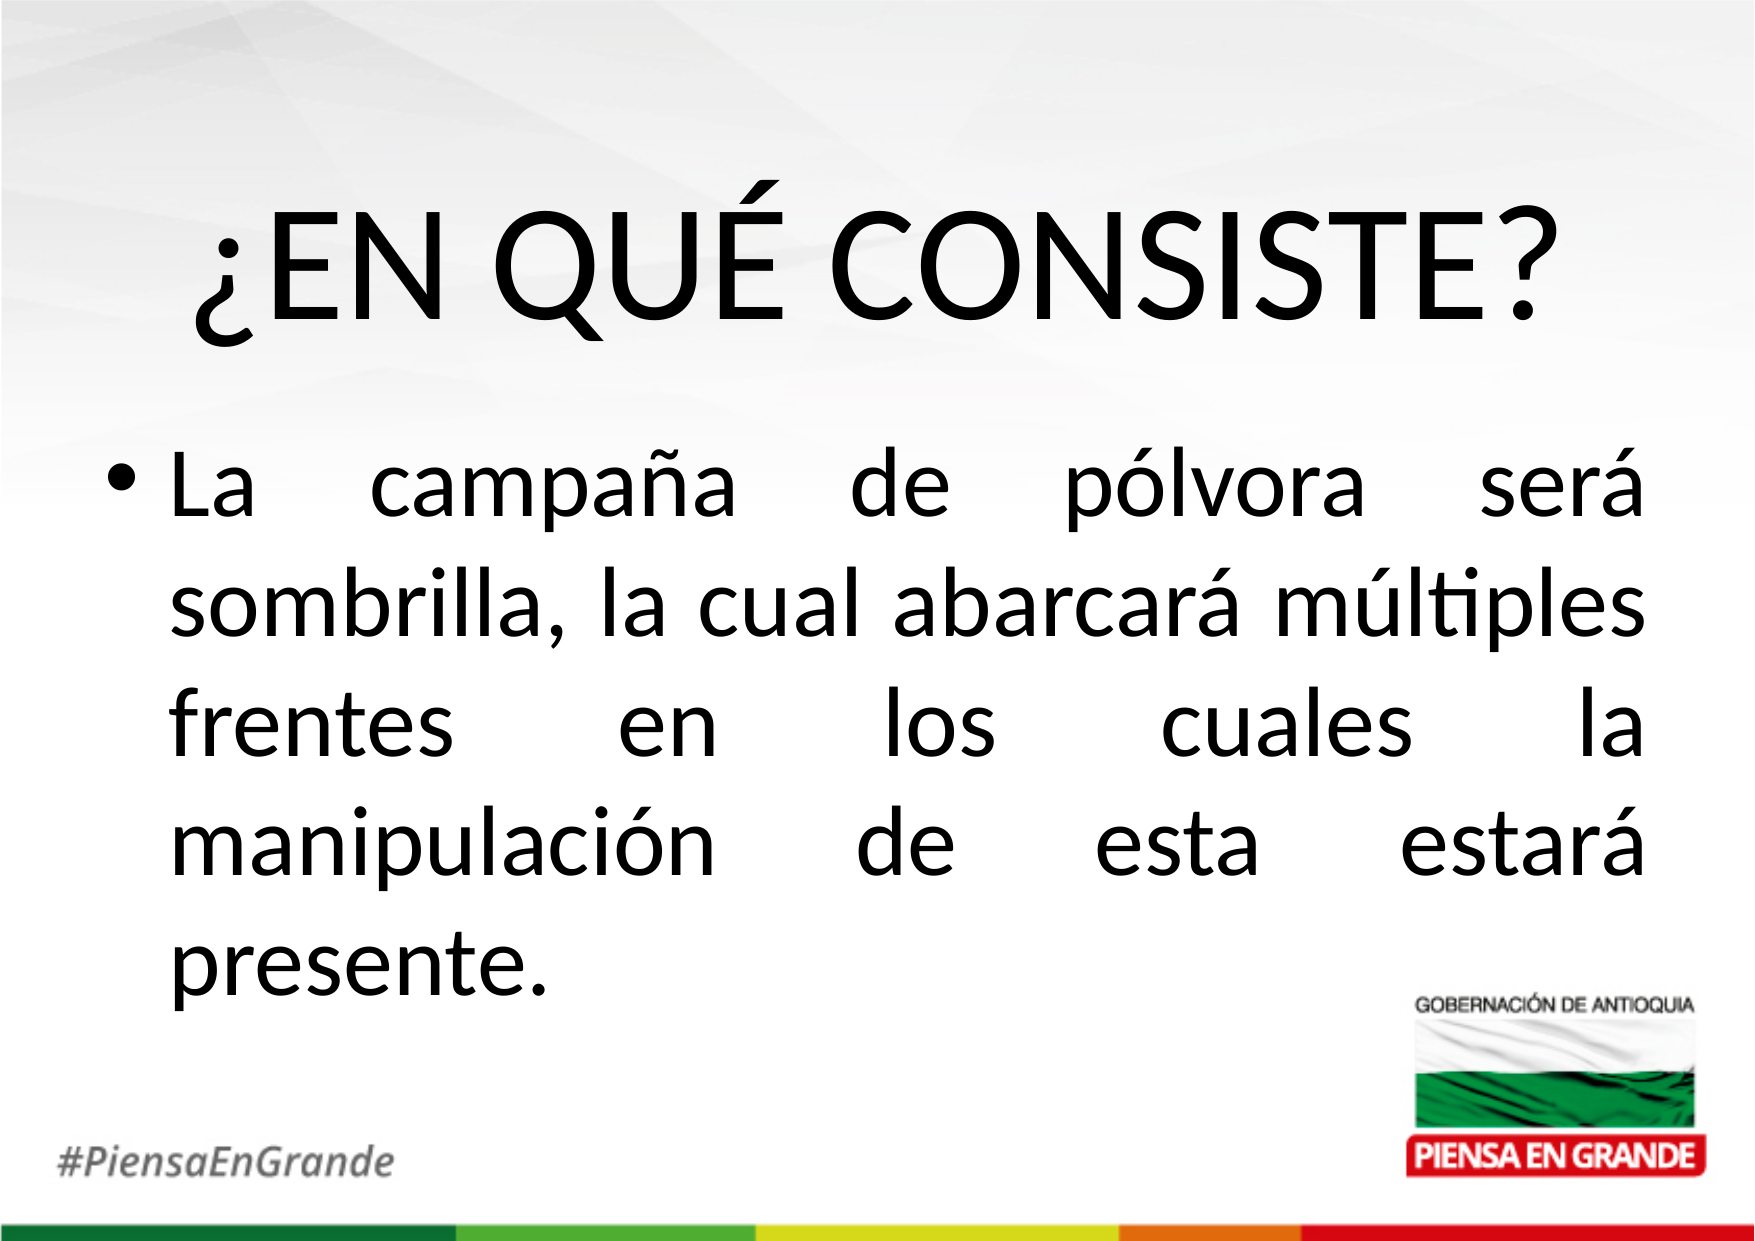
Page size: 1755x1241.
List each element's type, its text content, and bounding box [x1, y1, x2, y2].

list La campaña de pólvora será sombrilla, la cual abarcará múltiples frentes en los cuales la manipulación de esta estará presente. [87, 407, 1667, 1227]
title ¿EN QUÉ CONSISTE? [87, 49, 1667, 257]
picture [0, 0, 1755, 1241]
